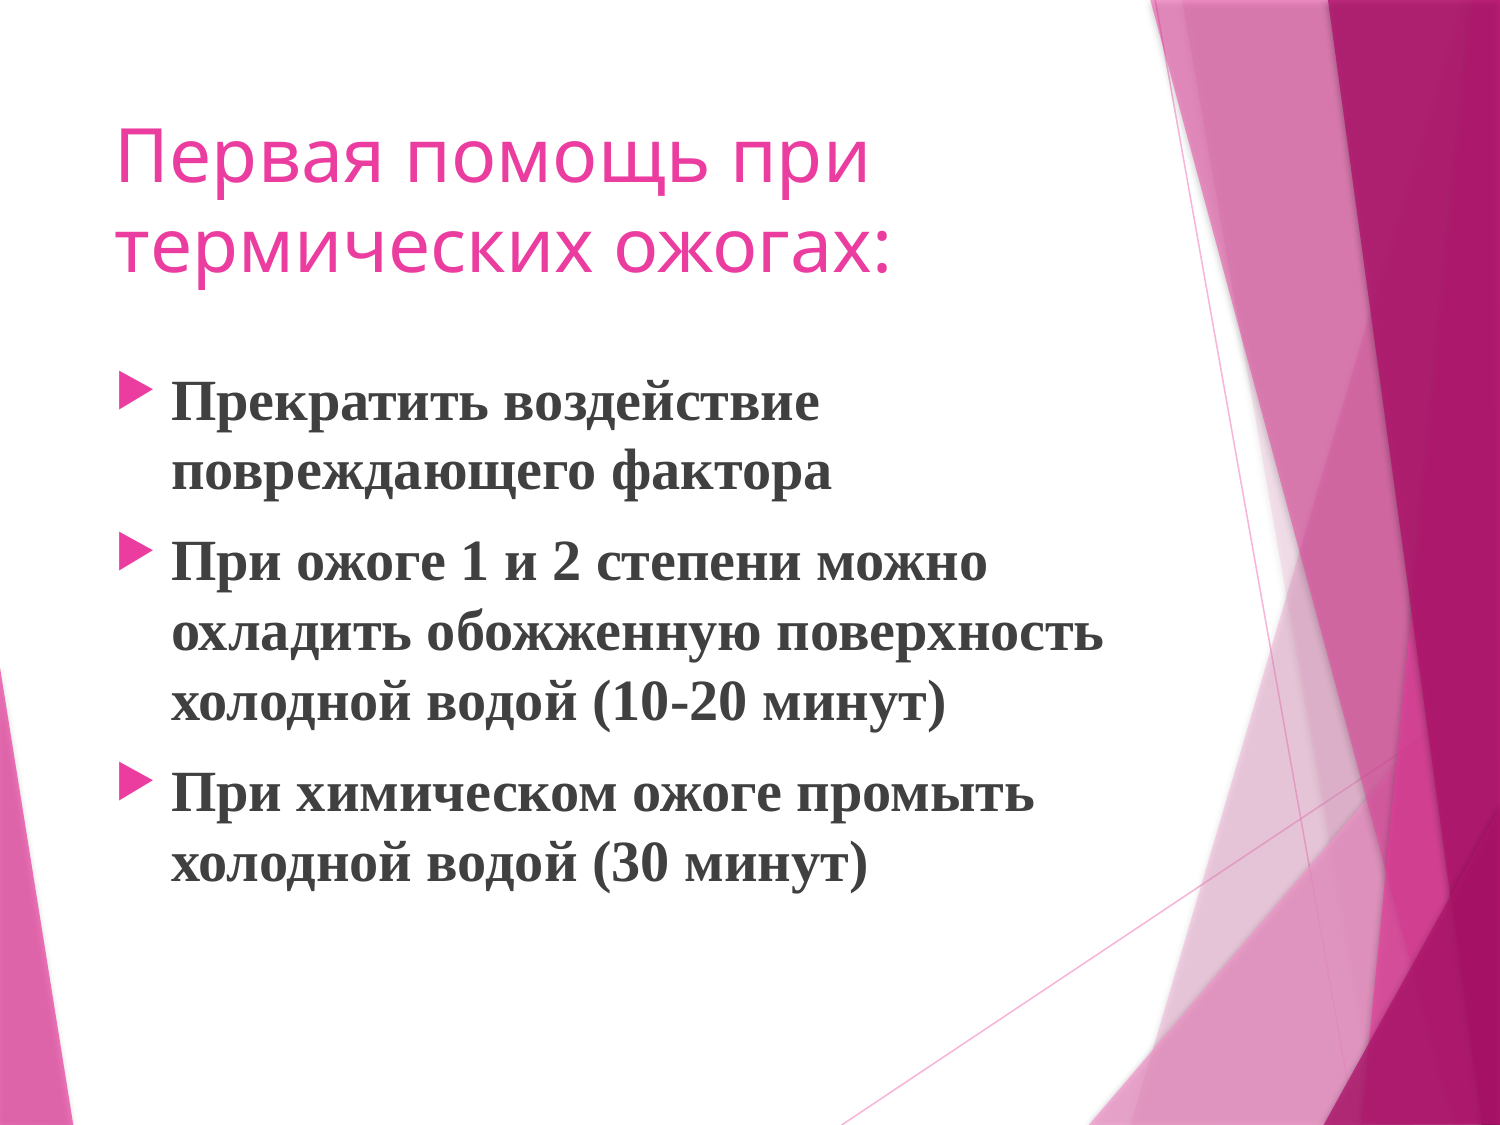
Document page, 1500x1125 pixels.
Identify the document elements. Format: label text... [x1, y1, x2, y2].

title Первая помощь при термических ожогах: [99, 99, 1142, 317]
list Прекратить воздействие повреждающего фактора При ожоге 1 и 2 степени можно охладить обожженную поверхность холодной водой (10-20 минут) При химическом ожоге промыть холодной водой (30 минут) [99, 354, 1142, 992]
